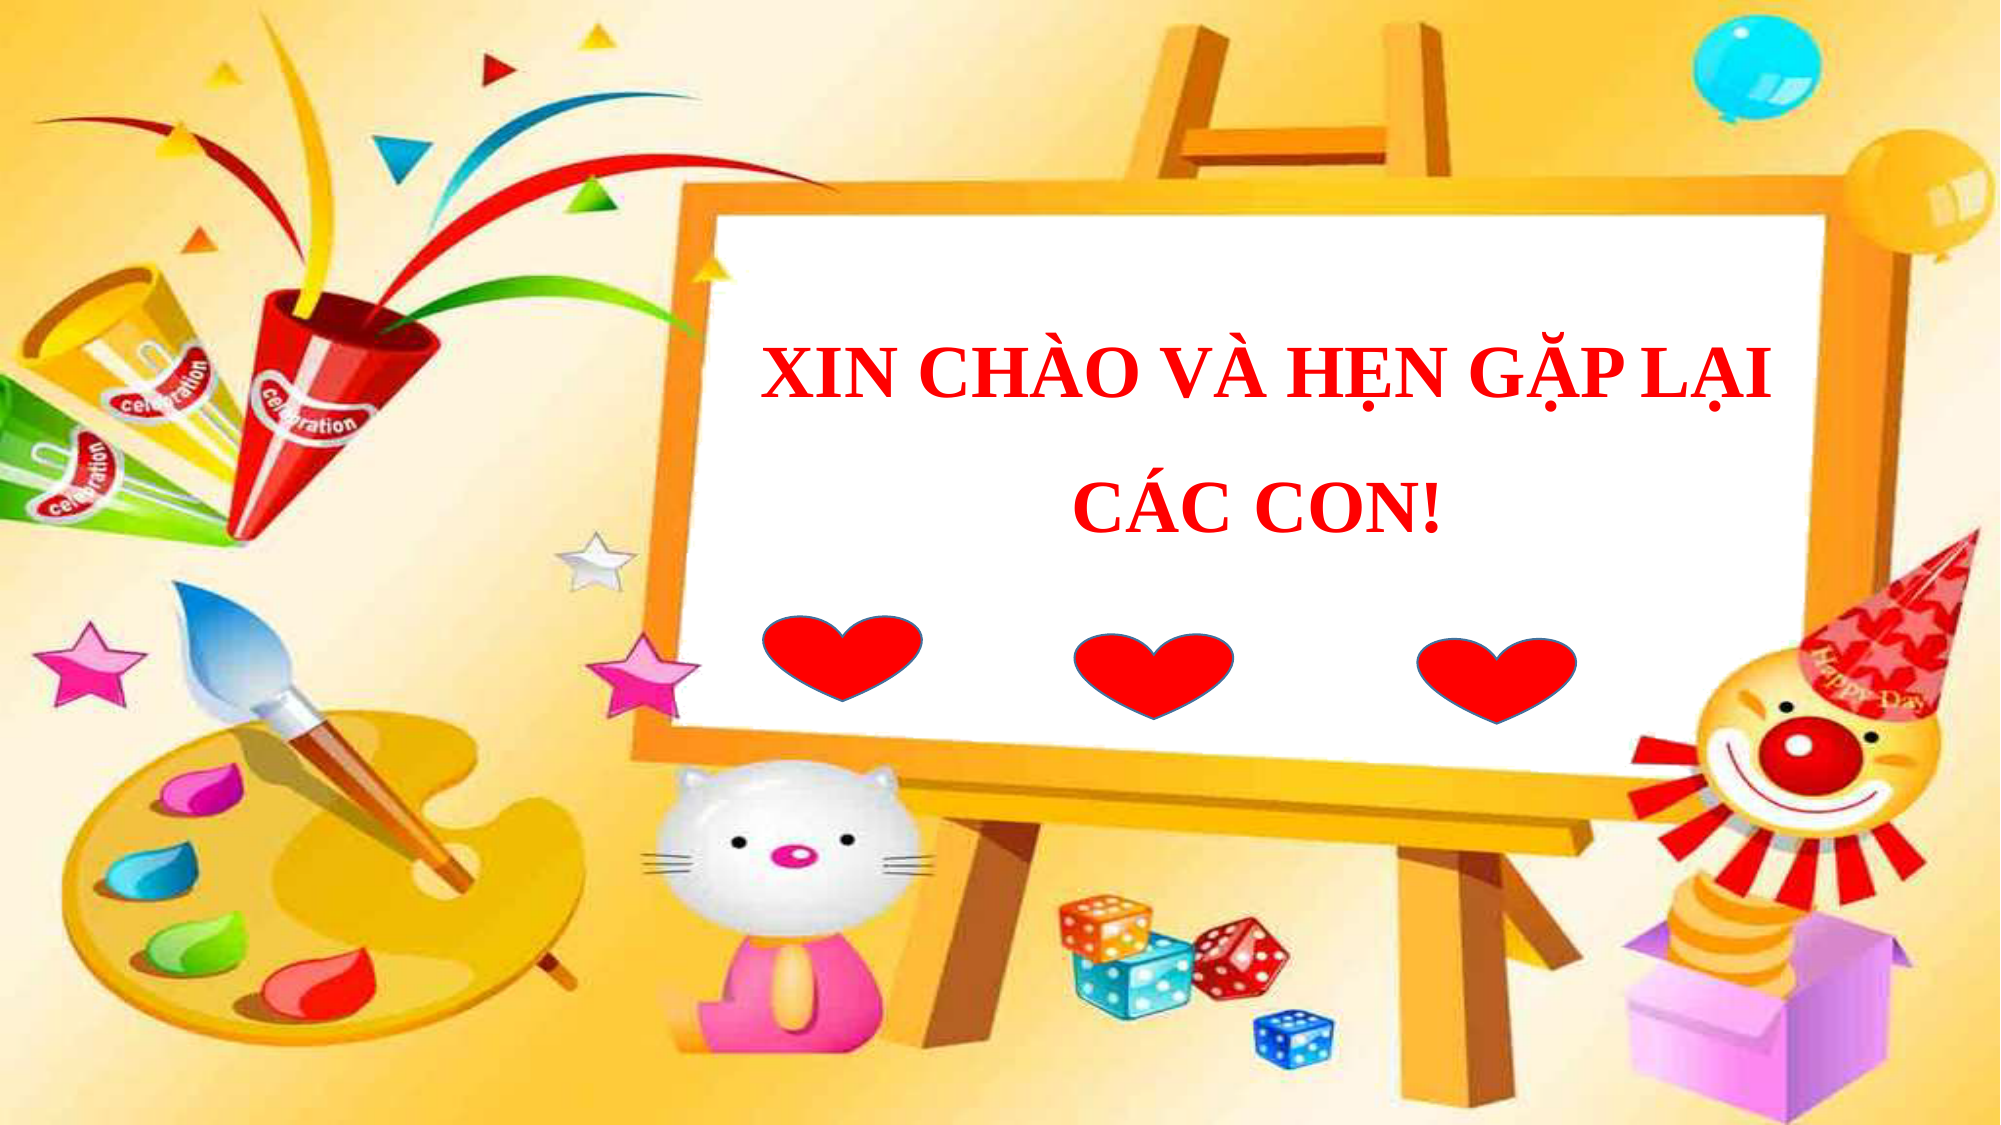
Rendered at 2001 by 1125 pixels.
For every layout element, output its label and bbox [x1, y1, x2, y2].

list [0, 0, 2000, 1125]
